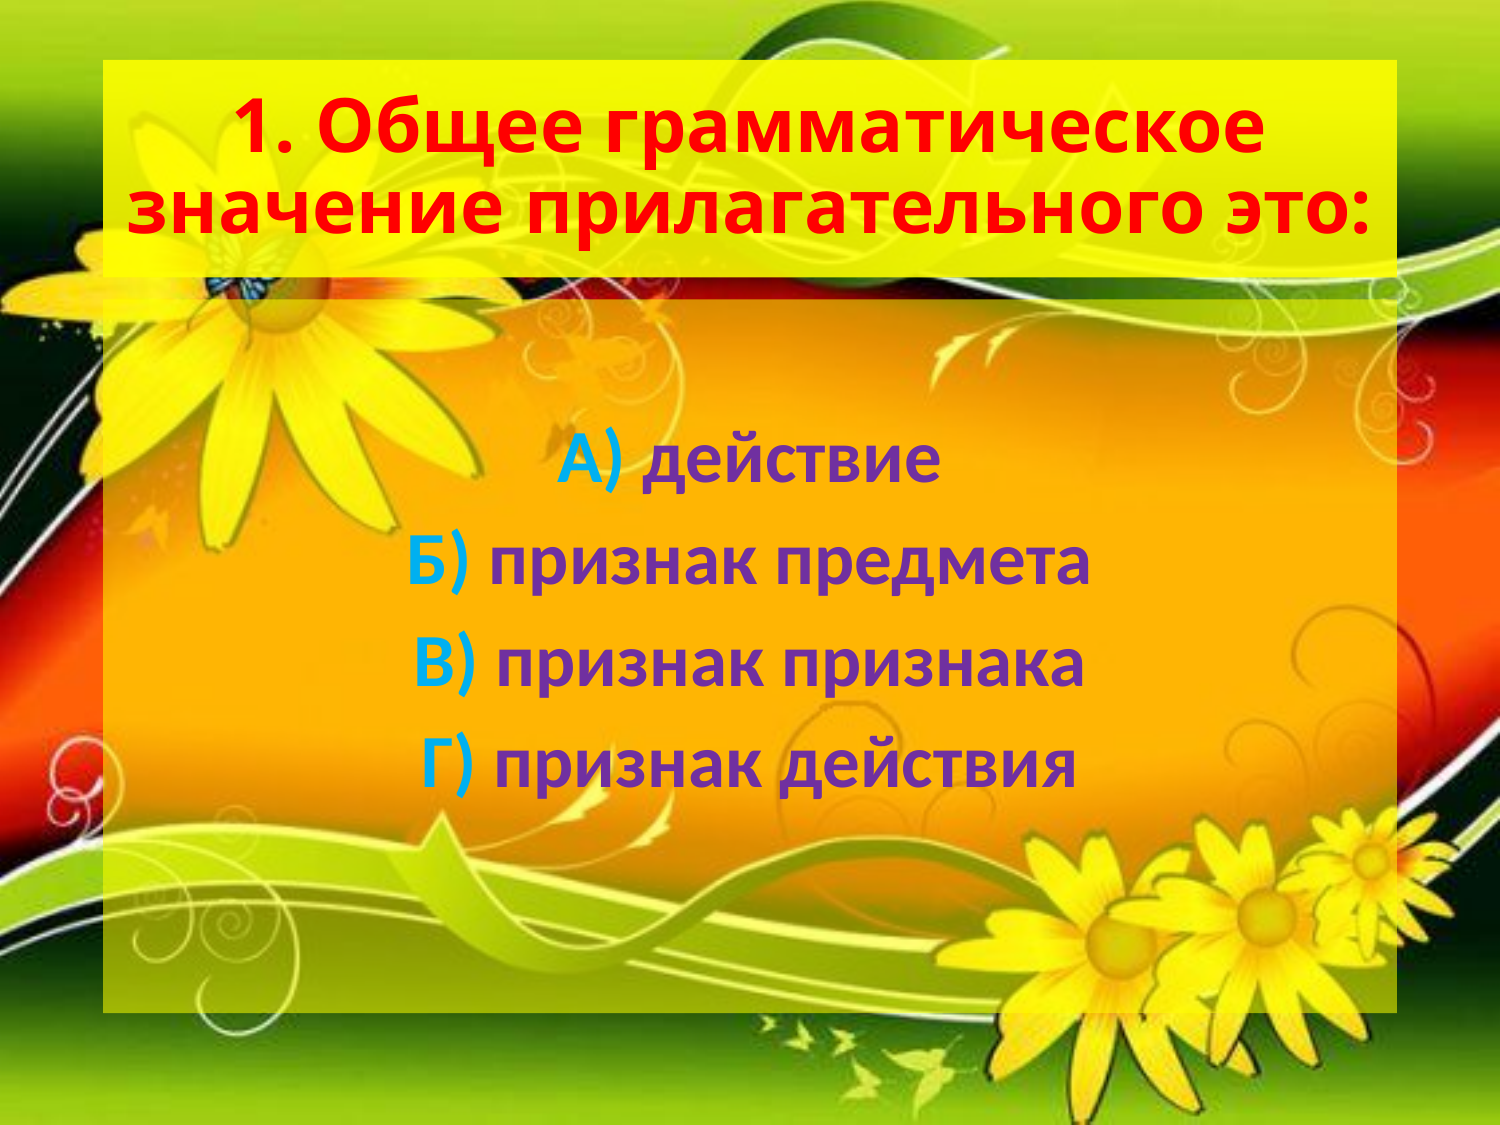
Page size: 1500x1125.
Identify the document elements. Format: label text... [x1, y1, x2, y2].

picture [0, 0, 1500, 1125]
title 1. Общее грамматическое значение прилагательного это: [103, 59, 1397, 278]
list А) действие Б) признак предмета В) признак признака Г) признак действия [103, 299, 1397, 1014]
